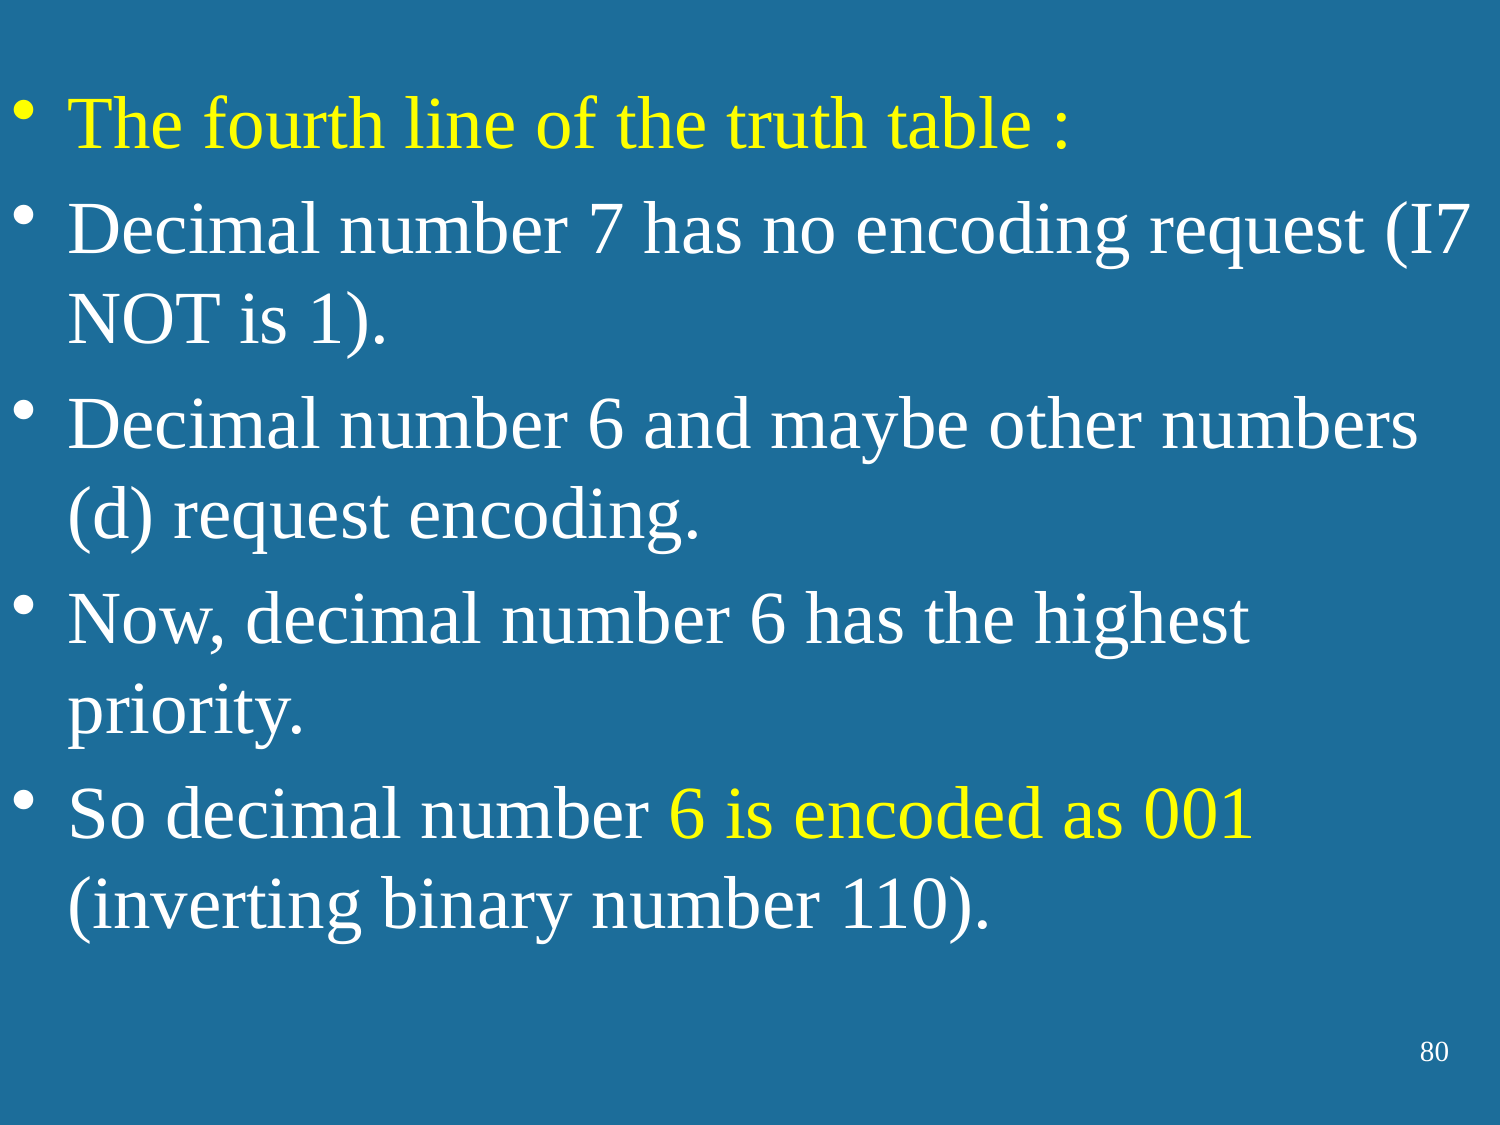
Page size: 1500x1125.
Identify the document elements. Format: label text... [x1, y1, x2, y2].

slide_number 80 [1151, 1025, 1465, 1100]
list The fourth line of the truth table : Decimal number 7 has no encoding request (I7 NOT is 1). Decimal number 6 and maybe other numbers (d) request encoding. Now, decimal number 6 has the highest priority. So decimal number 6 is encoded as 001 (inverting binary number 110). [0, 66, 1500, 740]
